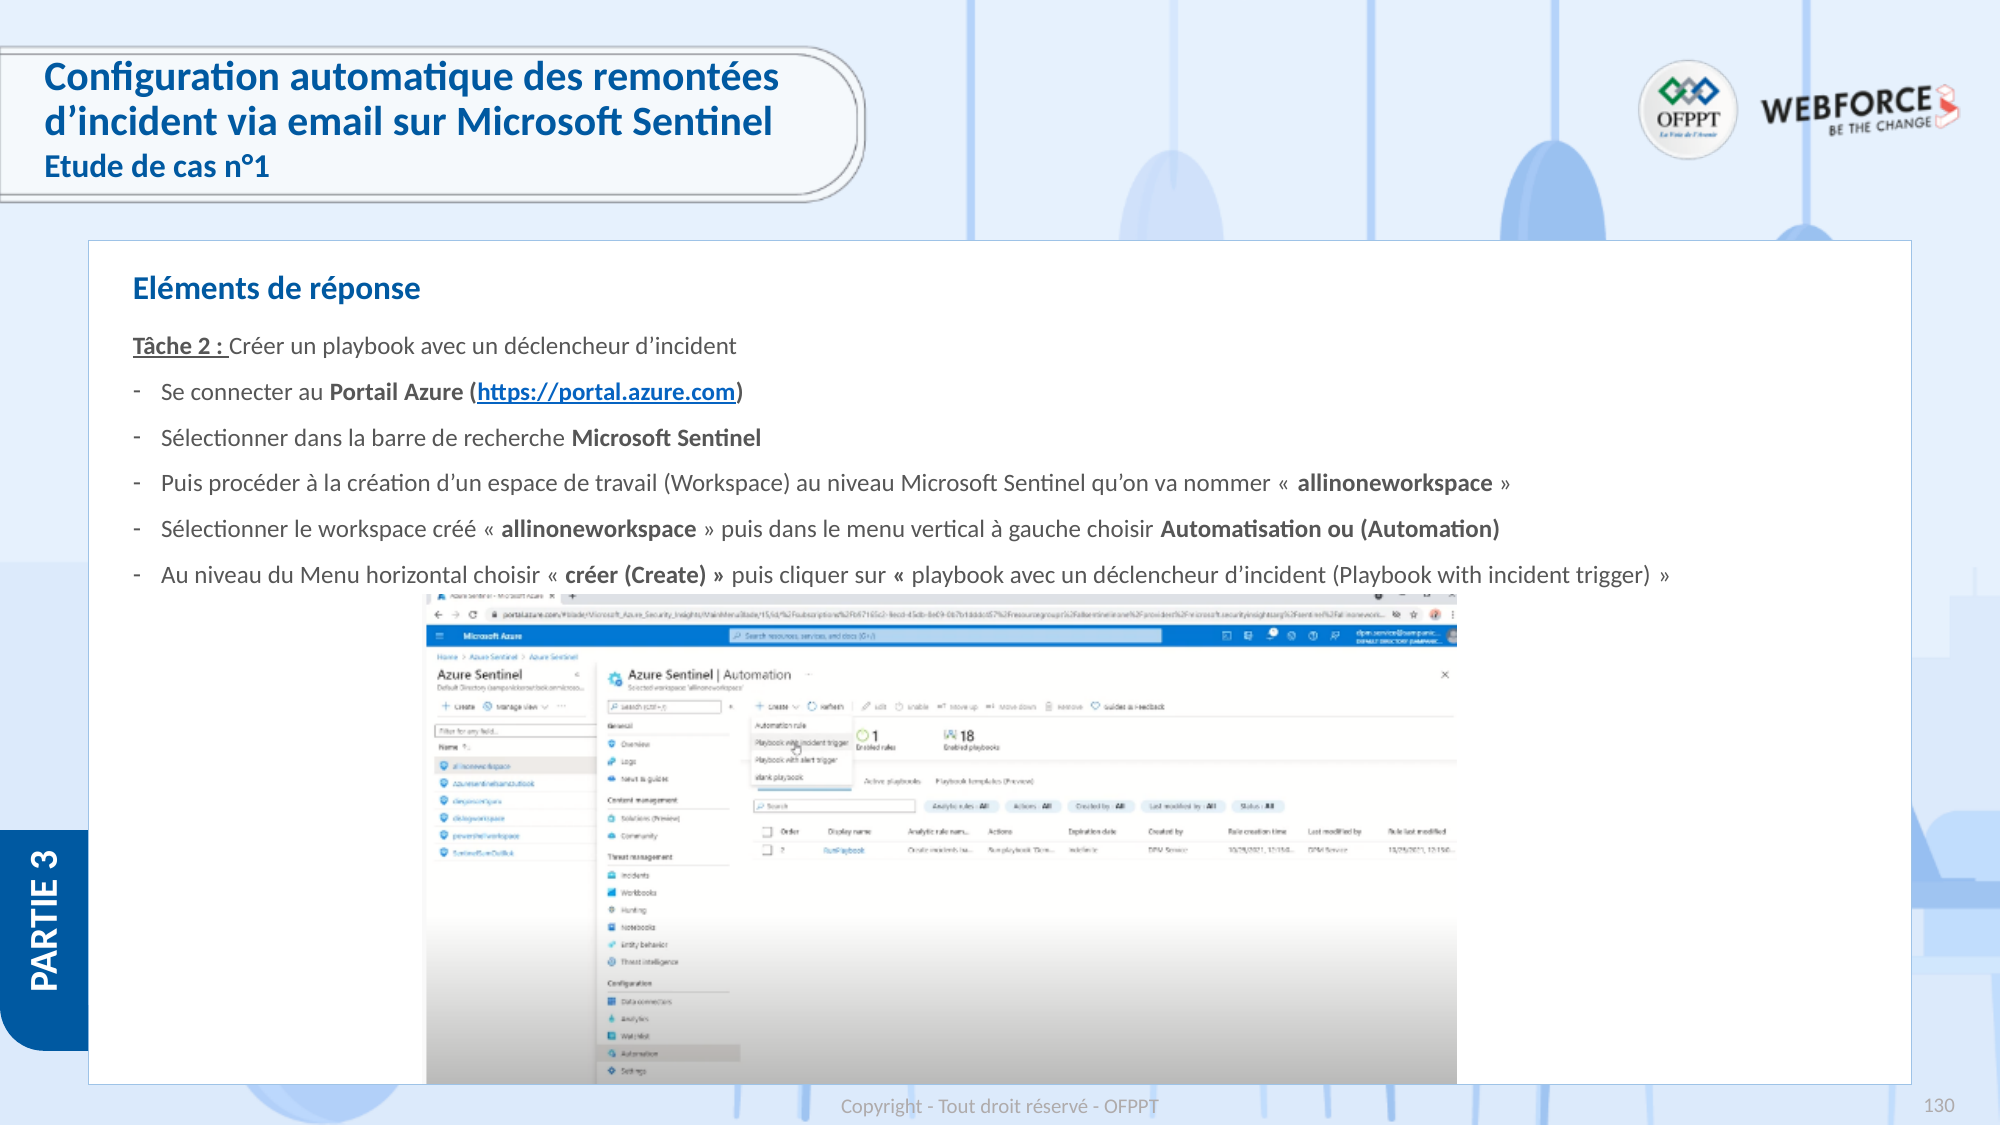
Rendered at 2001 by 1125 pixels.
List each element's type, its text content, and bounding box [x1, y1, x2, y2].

title Configuration automatique des remontées d’incident via email sur Microsoft Sentinel [29, 65, 863, 134]
list Tâche 2 : Créer un playbook avec un déclencheur d’incident Se connecter au Portail Azure (https://portal.azure.com) Sélectionner dans la barre de recherche Microsoft Sentinel Puis procéder à la création d’un espace de travail (Workspace) au niveau Microsoft Sentinel qu’on va nommer « allinoneworkspace » Sélectionner le workspace créé « allinoneworkspace » puis dans le menu vertical à gauche choisir Automatisation ou (Automation) Au niveau du Menu horizontal choisir « créer (Create) » puis cliquer sur « playbook avec un déclencheur d’incident (Playbook with incident trigger) » [118, 318, 1881, 1060]
picture [0, 0, 2000, 1125]
list Etude de cas n°1 [29, 140, 863, 214]
list Eléments de réponse [118, 265, 1881, 318]
picture [422, 594, 1457, 1084]
